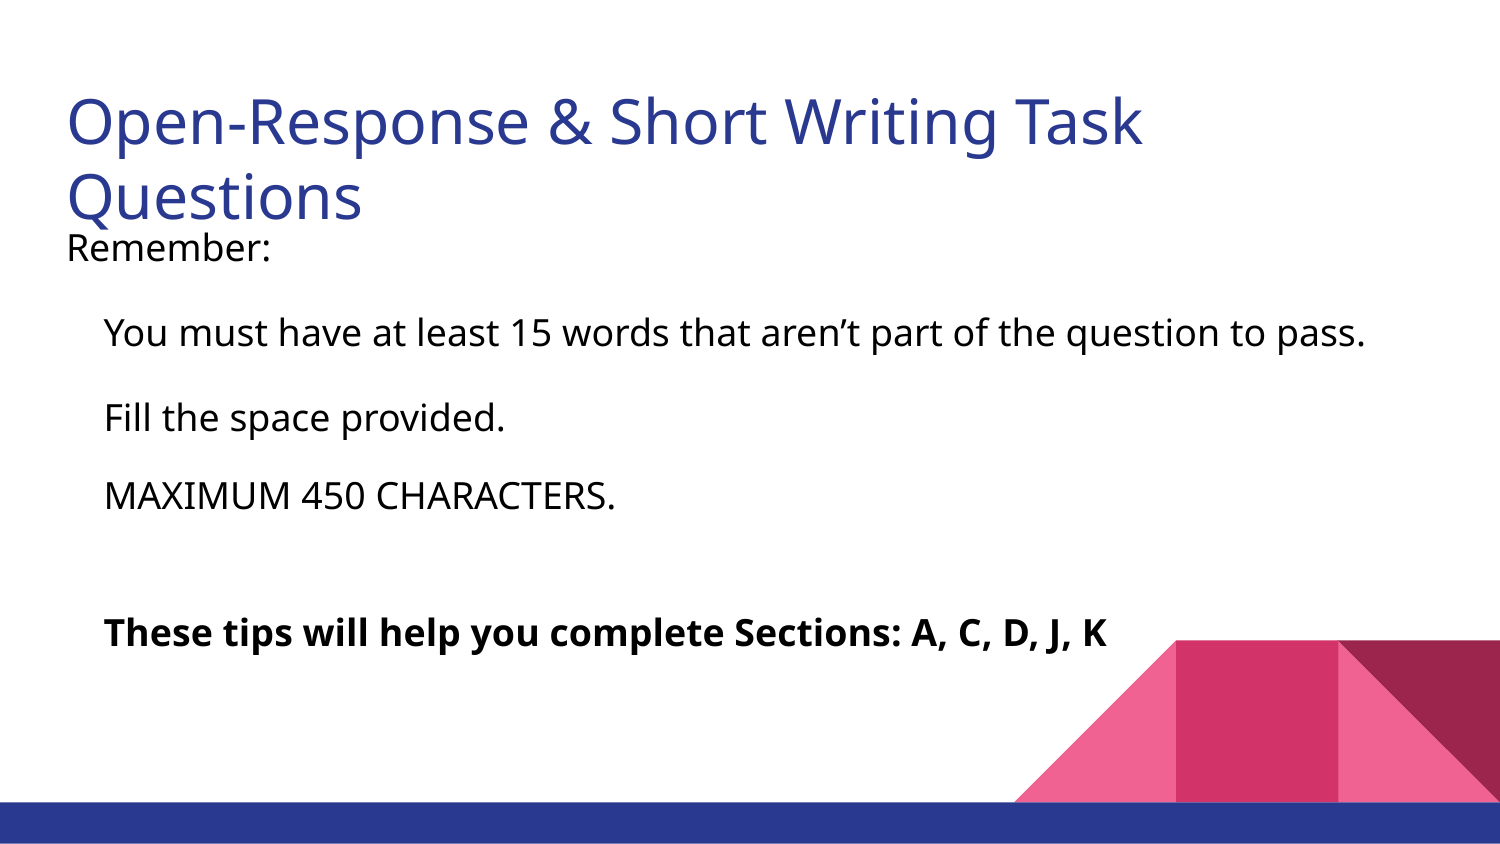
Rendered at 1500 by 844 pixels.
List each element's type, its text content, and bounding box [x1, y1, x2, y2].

list Remember: You must have at least 15 words that aren’t part of the question to pass. Fill the space provided. MAXIMUM 450 CHARACTERS. These tips will help you complete Sections: A, C, D, J, K [51, 201, 1449, 750]
title Open-Response & Short Writing Task Questions [51, 67, 1449, 167]
